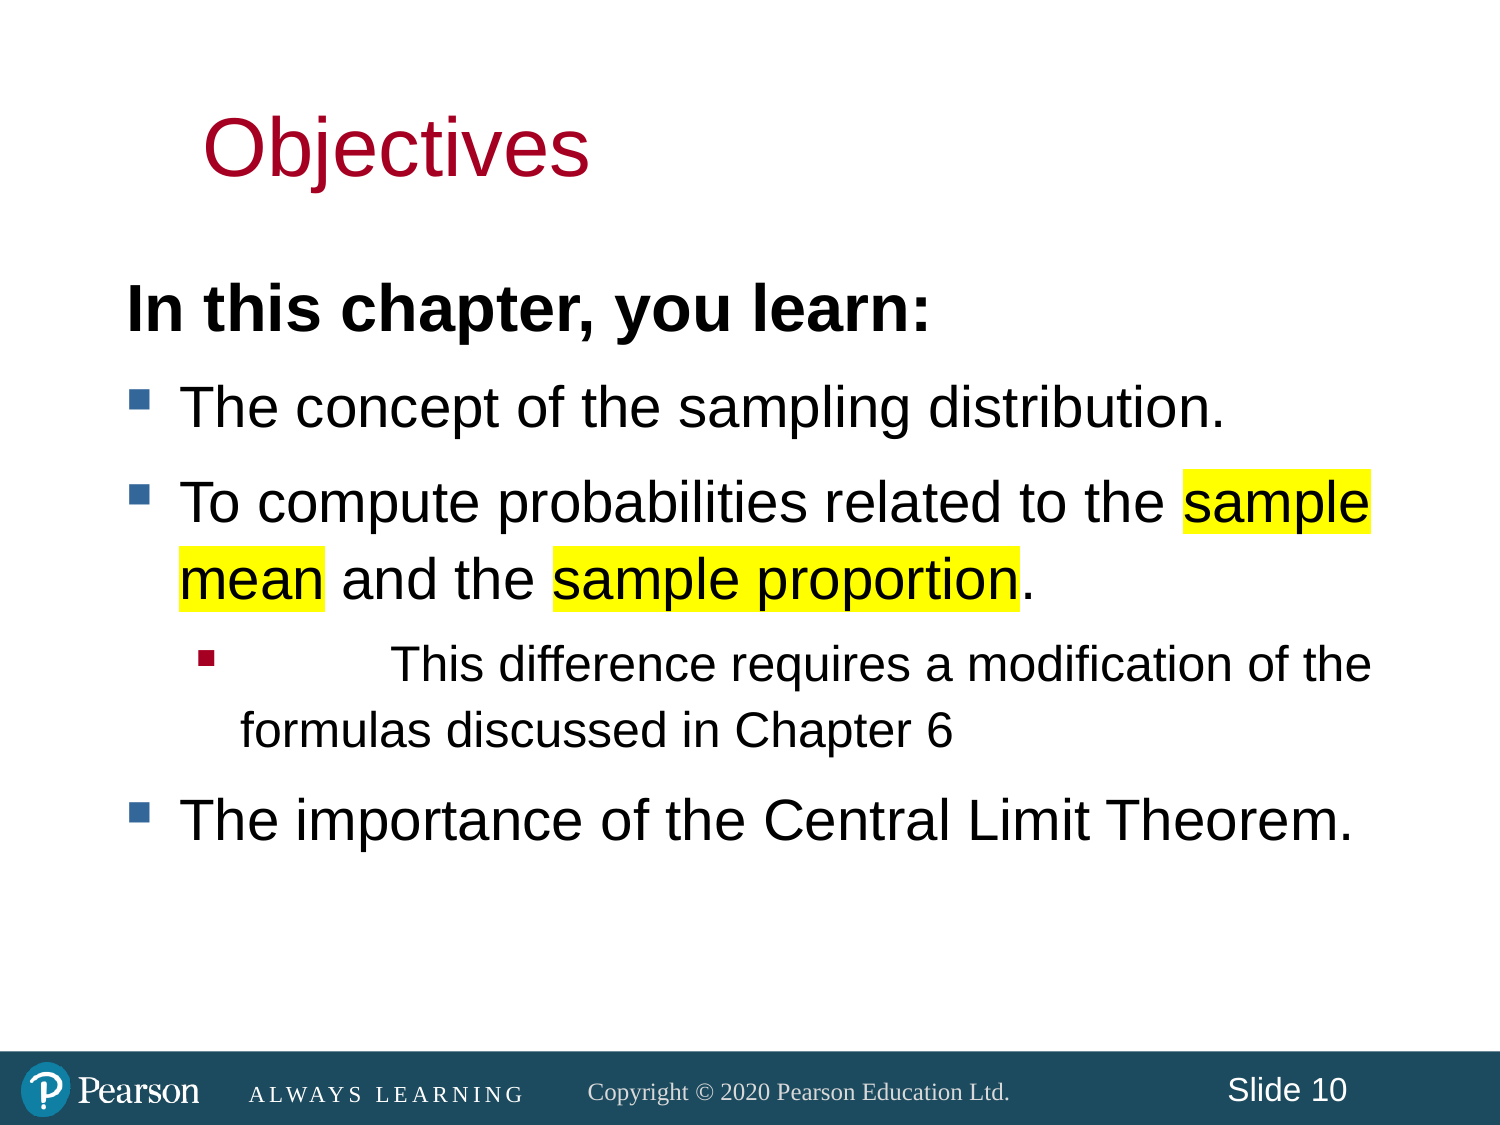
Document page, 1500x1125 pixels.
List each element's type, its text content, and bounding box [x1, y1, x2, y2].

picture [21, 1062, 199, 1117]
list In this chapter, you learn: The concept of the sampling distribution. To compute probabilities related to the sample mean and the sample proportion. This difference requires a modification of the formulas discussed in Chapter 6 The importance of the Central Limit Theorem. [112, 249, 1438, 963]
title Objectives [188, 37, 1400, 200]
